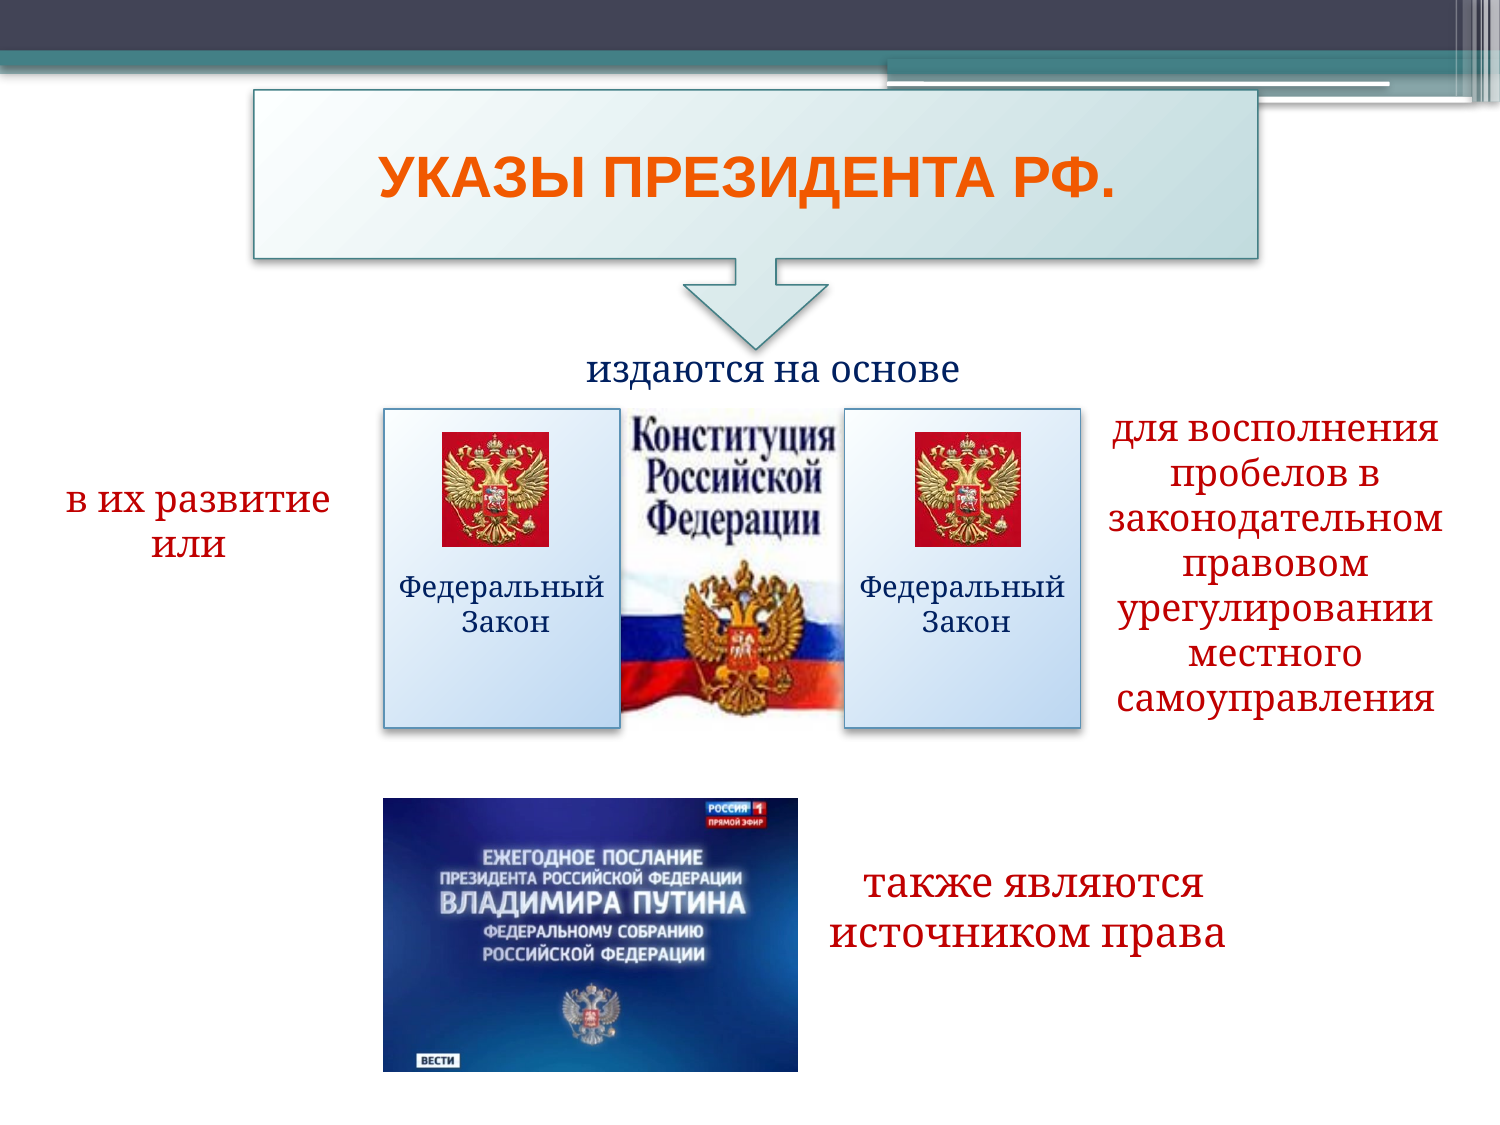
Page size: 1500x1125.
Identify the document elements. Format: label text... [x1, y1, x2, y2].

text_box также являются источником права [800, 798, 1270, 1064]
text_box Федеральный Закон [383, 408, 534, 729]
text_box в их развитие или [41, 467, 346, 573]
text_box Федеральный Закон [947, 408, 1081, 729]
text_box издаются на основе [571, 338, 976, 398]
text_box для восполнения пробелов в законодательном правовом урегулировании местного самоуправления [1051, 397, 1500, 727]
picture [442, 408, 1022, 732]
text_box Указы Президента РФ. [253, 89, 1259, 338]
picture [383, 798, 798, 1072]
